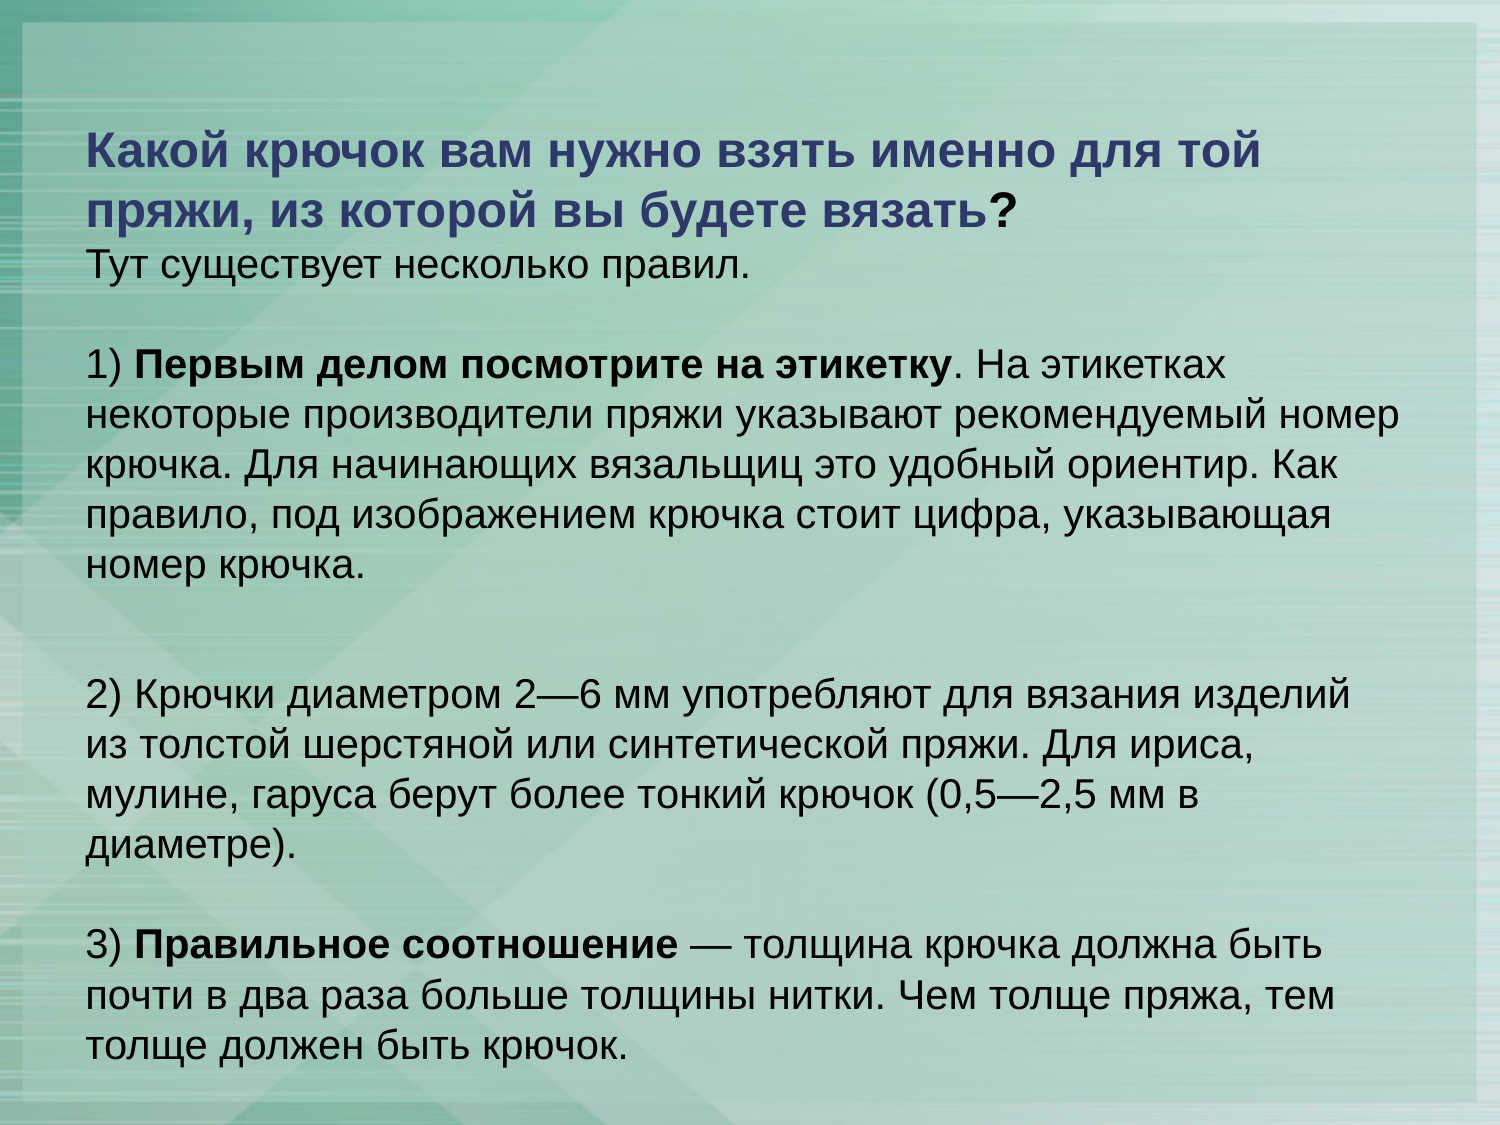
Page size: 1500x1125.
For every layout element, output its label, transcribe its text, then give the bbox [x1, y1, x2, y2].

title Какой крючок вам нужно взять именно для той пряжи, из которой вы будете вязать? Тут существует несколько правил. 1) Первым делом посмотрите на этикетку. На этикетках некоторые производители пряжи указывают рекомендуемый номер крючка. Для начинающих вязальщиц это удобный ориентир. Как правило, под изображением крючка стоит цифра, указывающая номер крючка. 2) Крючки диаметром 2—6 мм употребляют для вязания изделий из толстой шерстяной или синтетической пряжи. Для ириса, мулине, гаруса берут более тонкий крючок (0,5—2,5 мм в диаметре). 3) Правильное соотношение — толщина крючка должна быть почти в два раза больше толщины нитки. Чем толще пряжа, тем толще должен быть крючок. [70, 58, 1421, 1125]
picture [0, 0, 1500, 1125]
